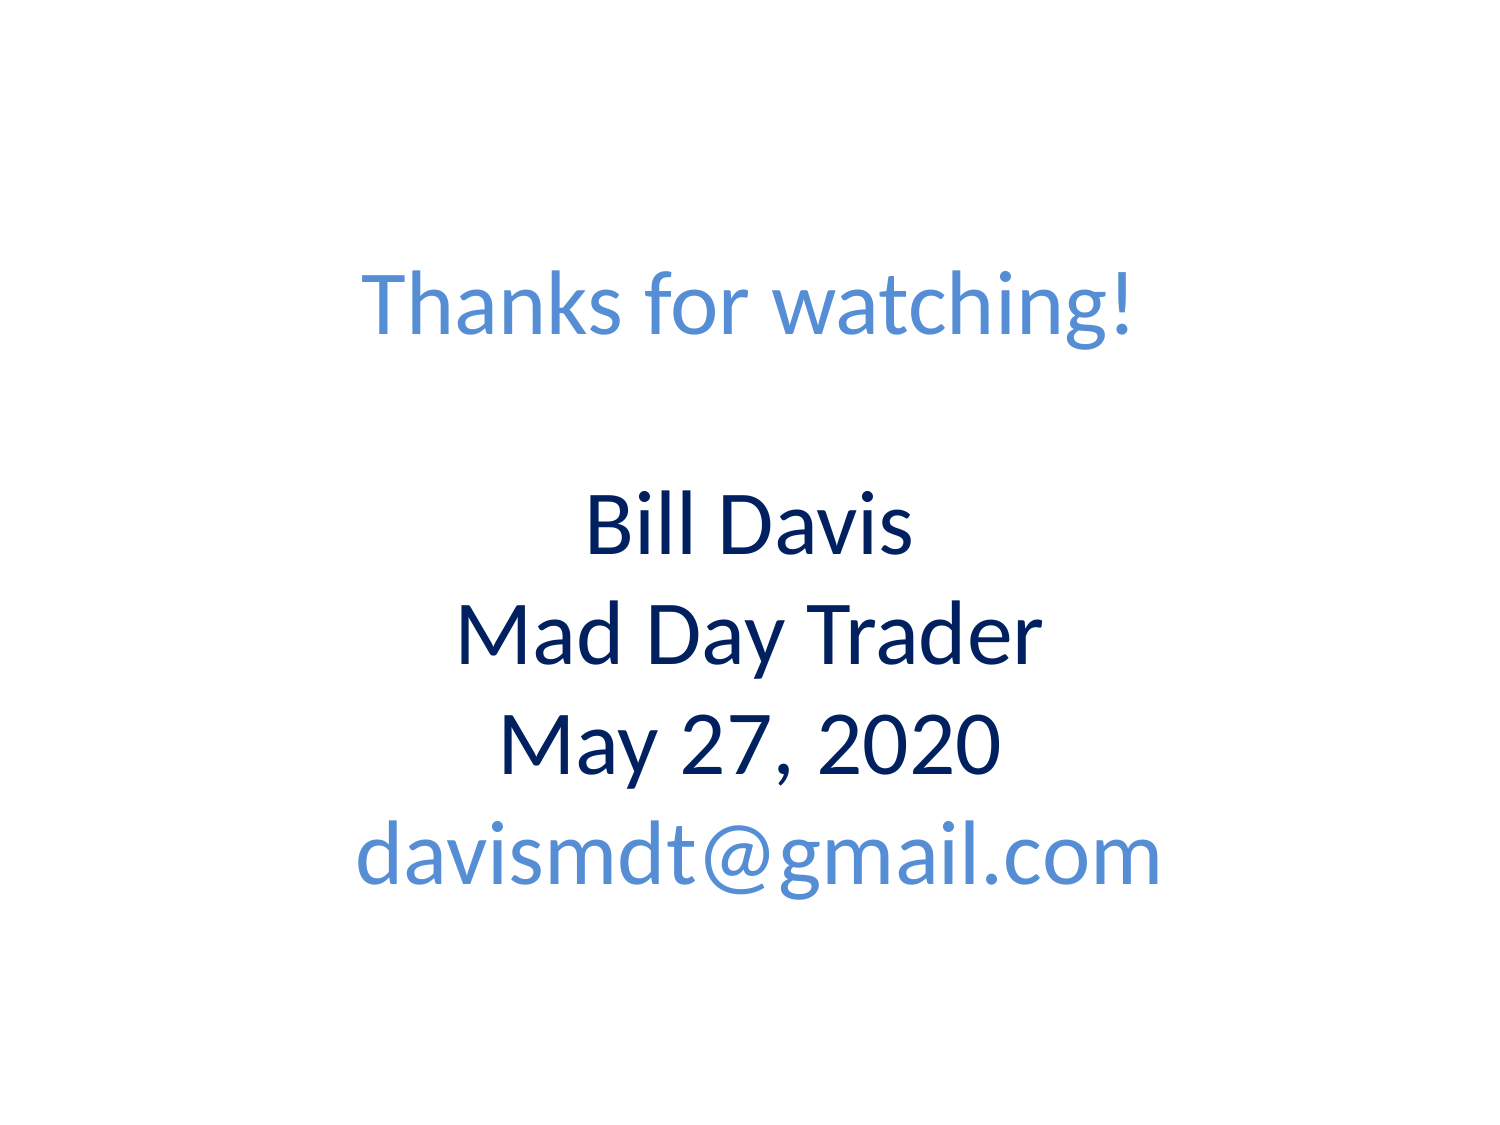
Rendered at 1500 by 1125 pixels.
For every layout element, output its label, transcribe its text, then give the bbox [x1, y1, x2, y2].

title Thanks for watching! Bill Davis Mad Day Trader May 27, 2020 davismdt@gmail.com [75, 45, 1425, 1100]
